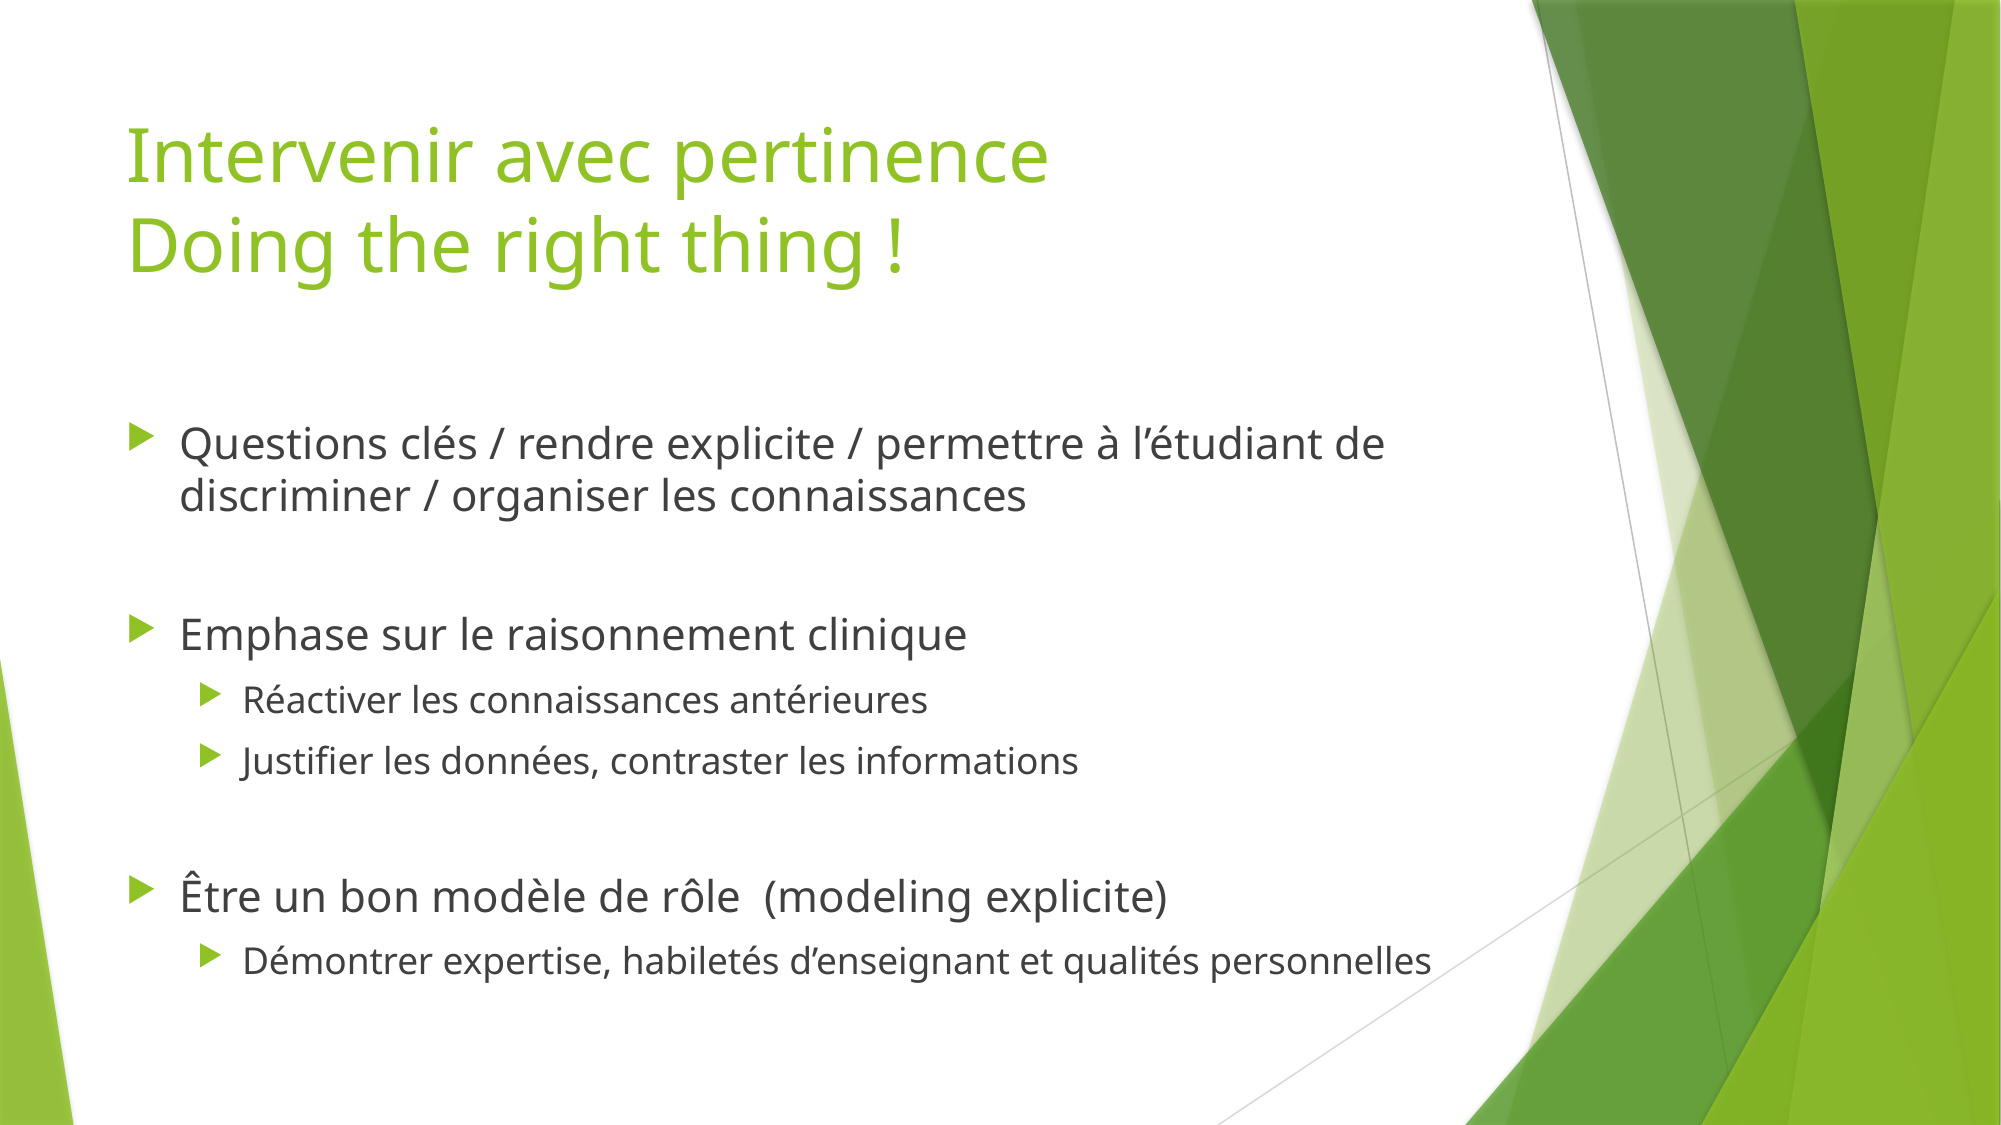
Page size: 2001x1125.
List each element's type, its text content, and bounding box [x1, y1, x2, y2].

list Questions clés / rendre explicite / permettre à l’étudiant de discriminer / organiser les connaissances Emphase sur le raisonnement clinique Réactiver les connaissances antérieures Justifier les données, contraster les informations Être un bon modèle de rôle (modeling explicite) Démontrer expertise, habiletés d’enseignant et qualités personnelles [111, 354, 1522, 992]
title Intervenir avec pertinence Doing the right thing ! [111, 99, 1522, 317]
